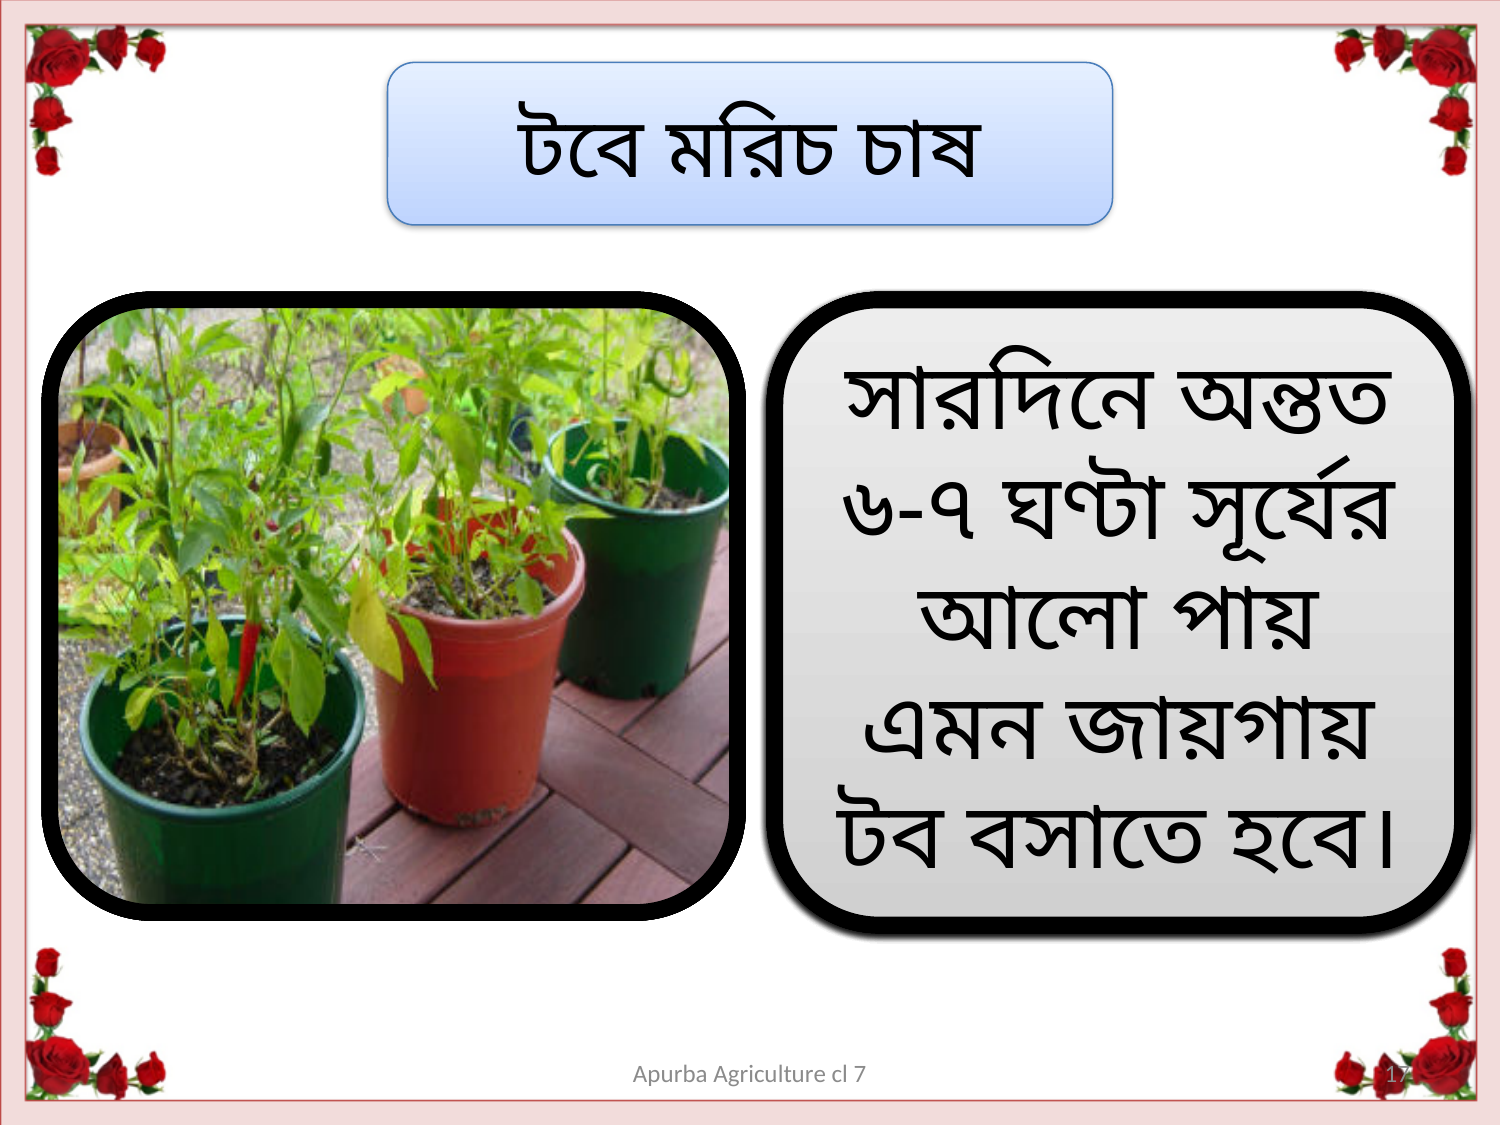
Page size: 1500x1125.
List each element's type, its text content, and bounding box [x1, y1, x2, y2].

footer Apurba Agriculture cl 7 [512, 1042, 988, 1103]
text_box টবে মরিচ চাষ [386, 61, 1114, 226]
text_box সারদিনে অন্তত ৬-৭ ঘণ্টা সূর্যের আলো পায় এমন জায়গায় টব বসাতে হবে। [774, 299, 1464, 926]
slide_number 17 [1074, 1042, 1425, 1103]
picture [0, 0, 1500, 1125]
